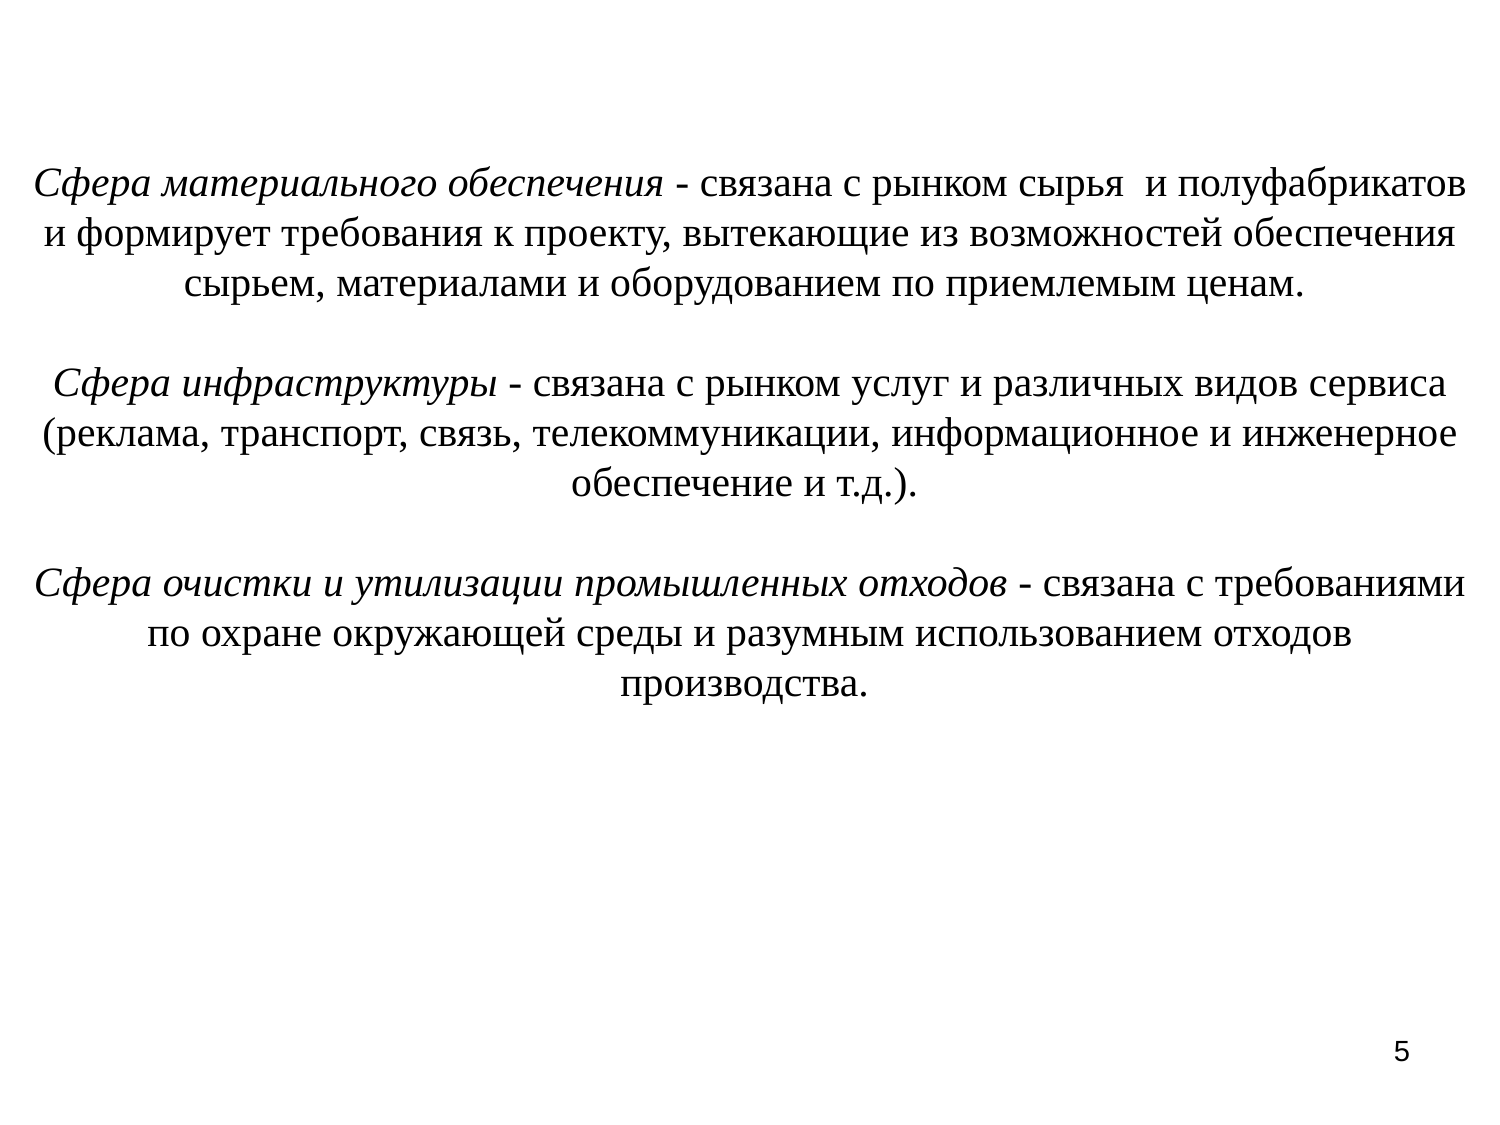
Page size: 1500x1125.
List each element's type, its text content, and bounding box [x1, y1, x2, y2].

title Сфера материального обеспечения - связана с рынком сырья и полуфабрикатов и формирует требования к проекту, вытекающие из возможностей обеспечения сырьем, материалами и оборудованием по приемлемым ценам. Сфера инфраструктуры - связана с рынком услуг и различных видов сервиса (реклама, транспорт, связь, телекоммуникации, информационное и инженерное обеспечение и т.д.). Сфера очистки и утилизации промышленных отходов - связана с требованиями по охране окружающей среды и разумным использованием отходов производства. [17, 45, 1483, 1094]
slide_number 5 [1074, 1024, 1426, 1103]
